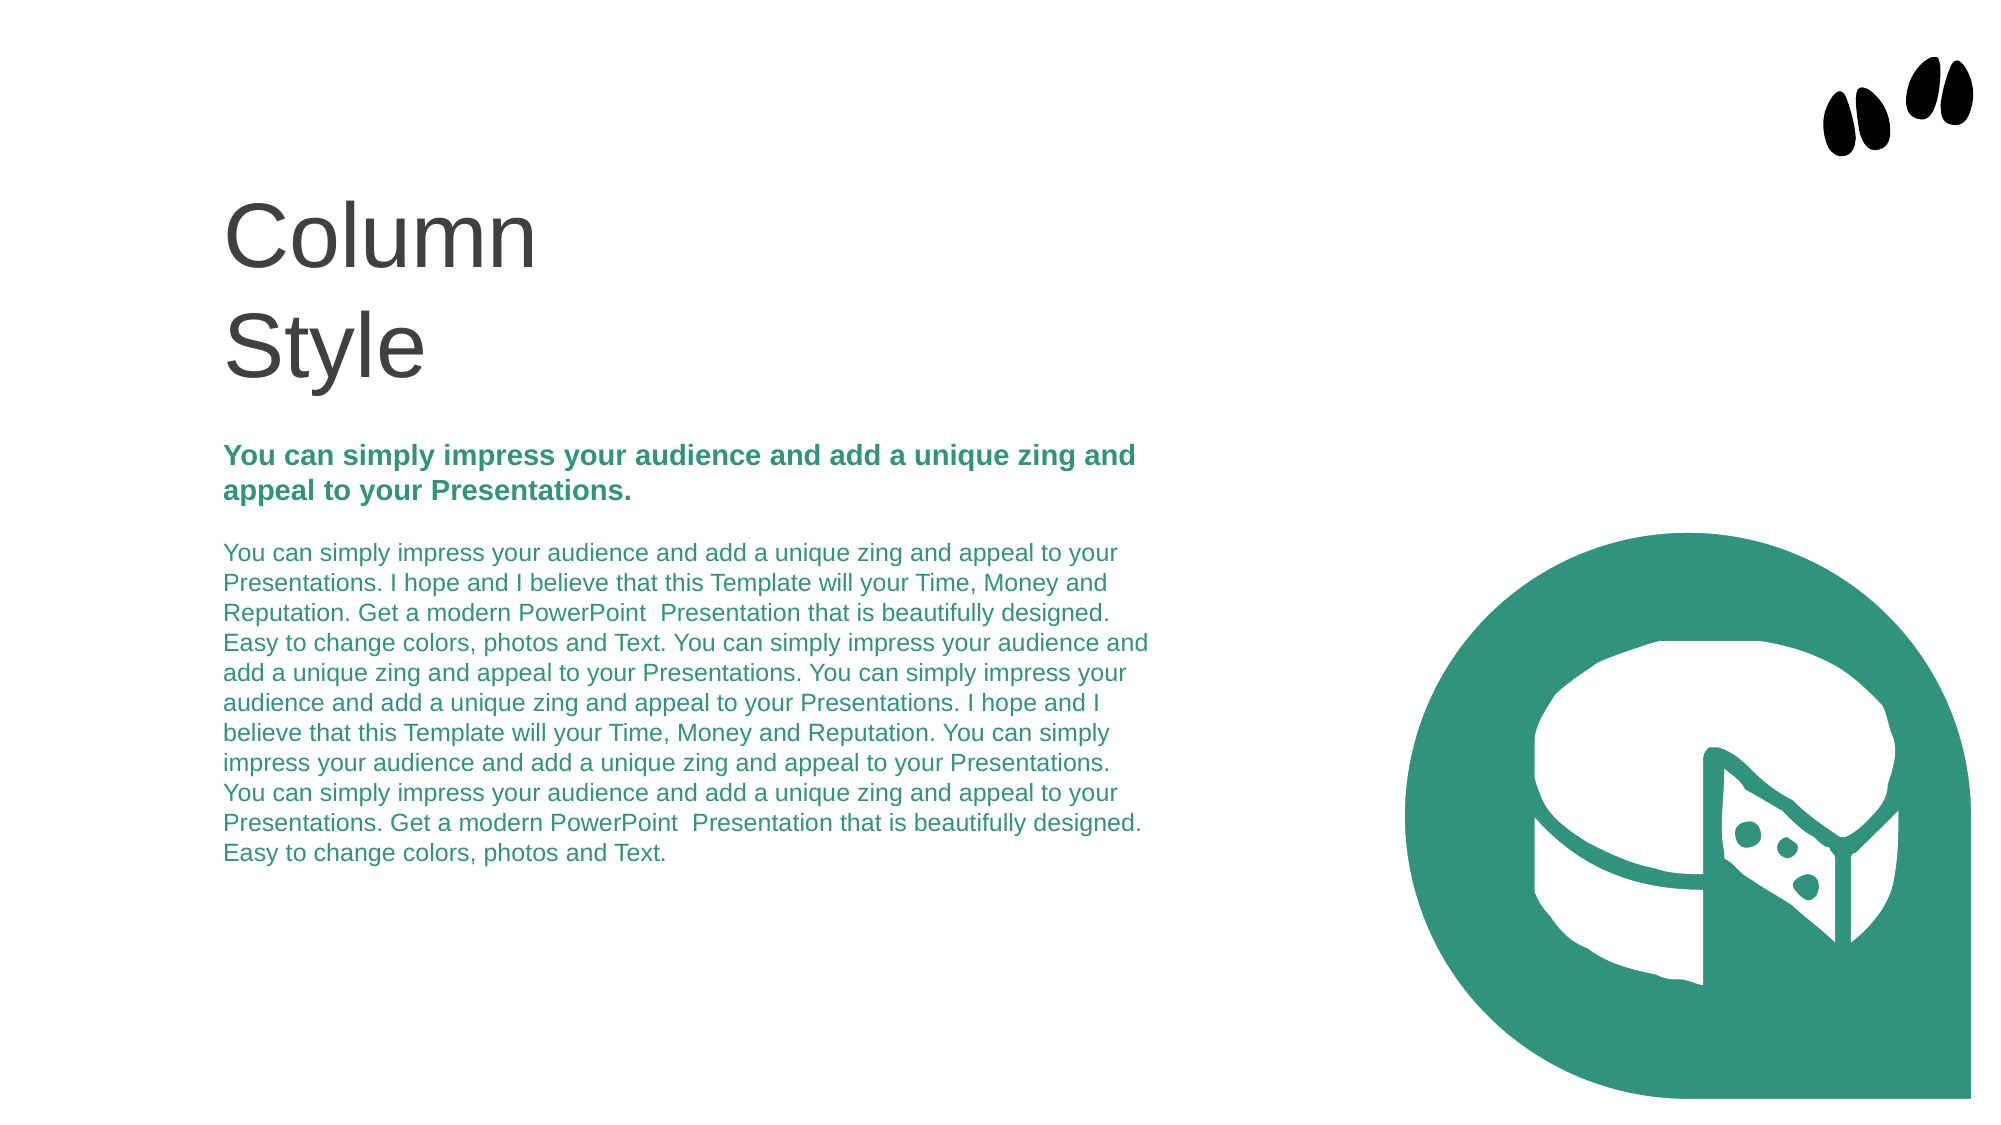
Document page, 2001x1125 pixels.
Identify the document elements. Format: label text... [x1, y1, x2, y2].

picture [1534, 641, 1899, 991]
picture [1822, 57, 1975, 157]
text_box Column Style [208, 168, 586, 428]
text_box [1400, 528, 1976, 1104]
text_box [208, 428, 1166, 878]
